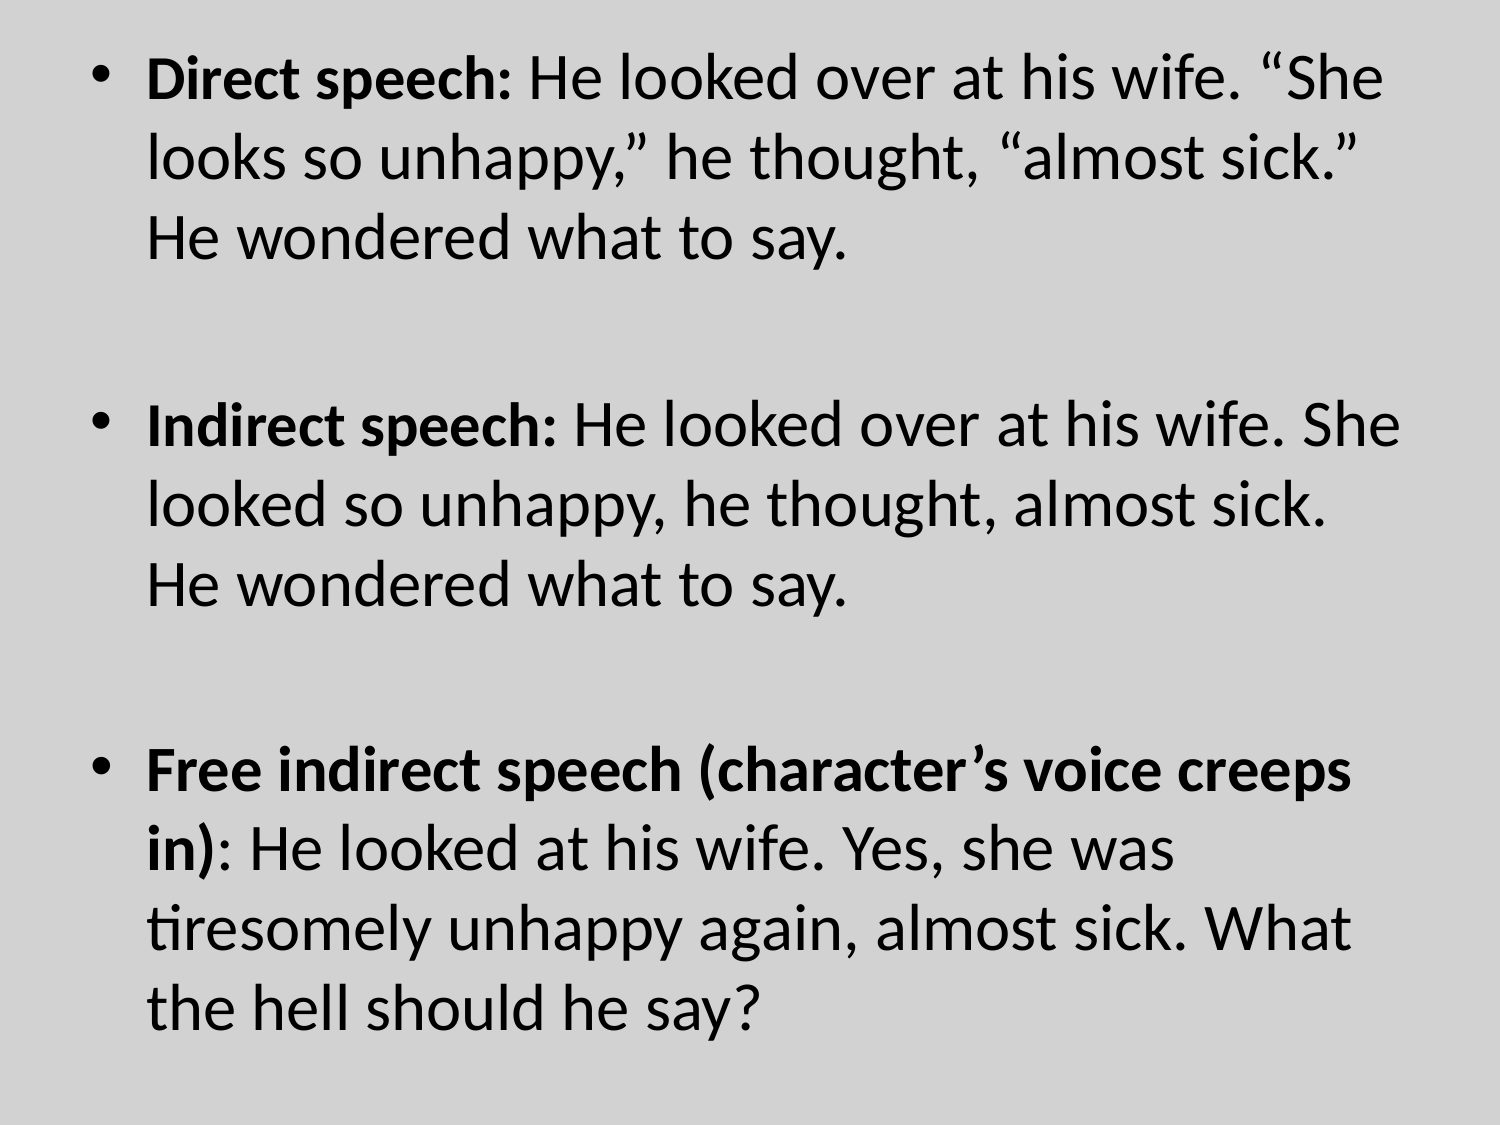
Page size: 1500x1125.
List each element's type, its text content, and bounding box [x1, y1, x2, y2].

list Direct speech: He looked over at his wife. “She looks so unhappy,” he thought, “almost sick.” He wondered what to say. Indirect speech: He looked over at his wife. She looked so unhappy, he thought, almost sick. He wondered what to say. Free indirect speech (character’s voice creeps in): He looked at his wife. Yes, she was tiresomely unhappy again, almost sick. What the hell should he say? [75, 24, 1425, 1125]
